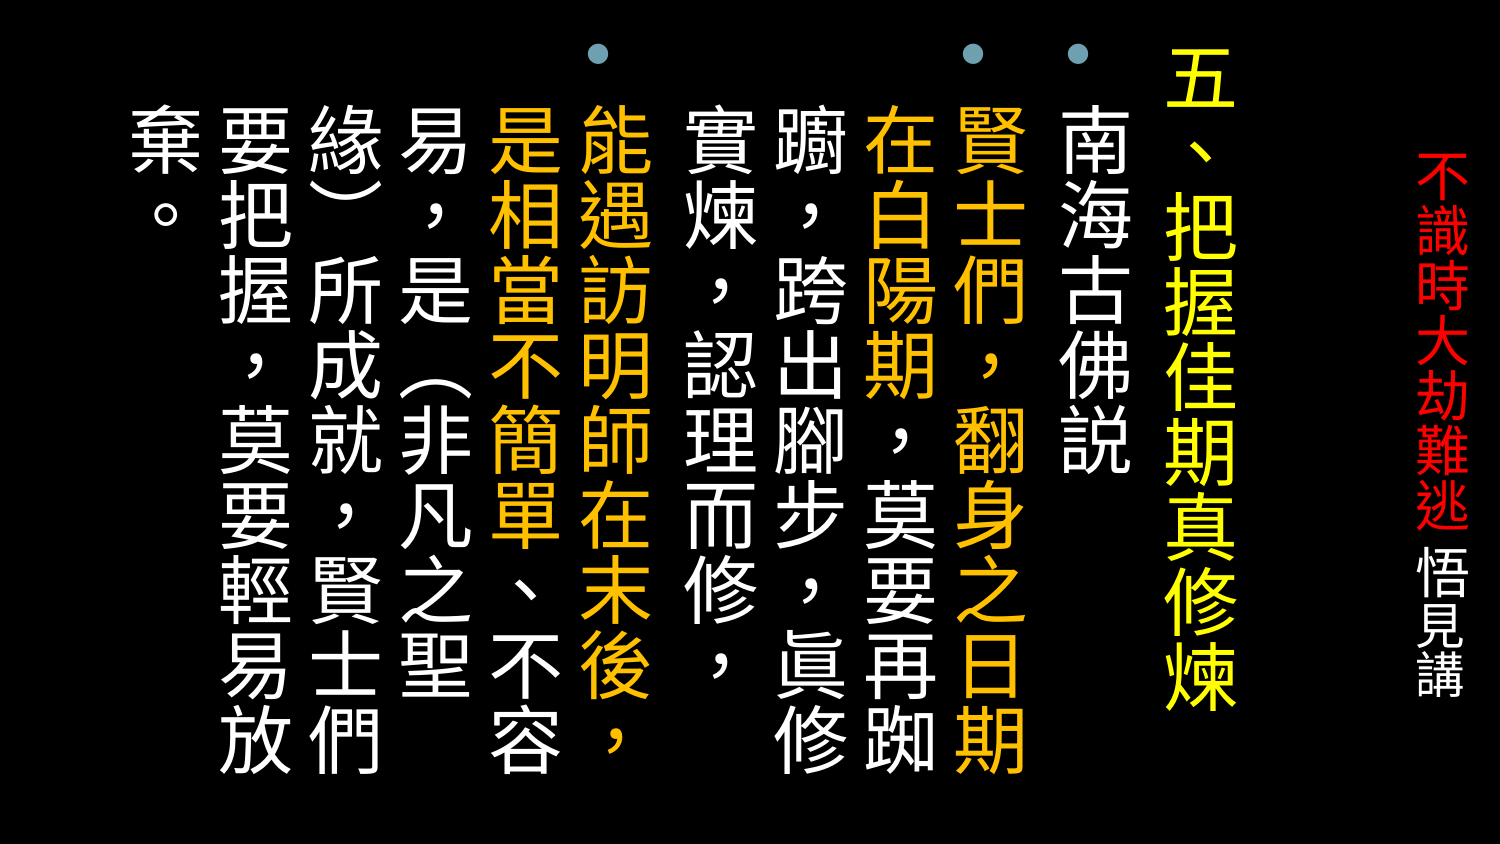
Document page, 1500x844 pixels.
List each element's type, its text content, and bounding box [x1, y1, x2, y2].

title 不識時大劫難逃 悟見講 [1399, 23, 1483, 825]
list 五、把握佳期真修煉 南海古佛説 賢士們，翻身之日期在白陽期，莫要再踟躕，跨出腳步，眞修實煉，認理而修， 能遇訪明師在末後，是相當不簡單、不容易，是（非凡之聖緣）所成就，賢士們要把握，莫要輕易放棄。 [17, 18, 1388, 825]
